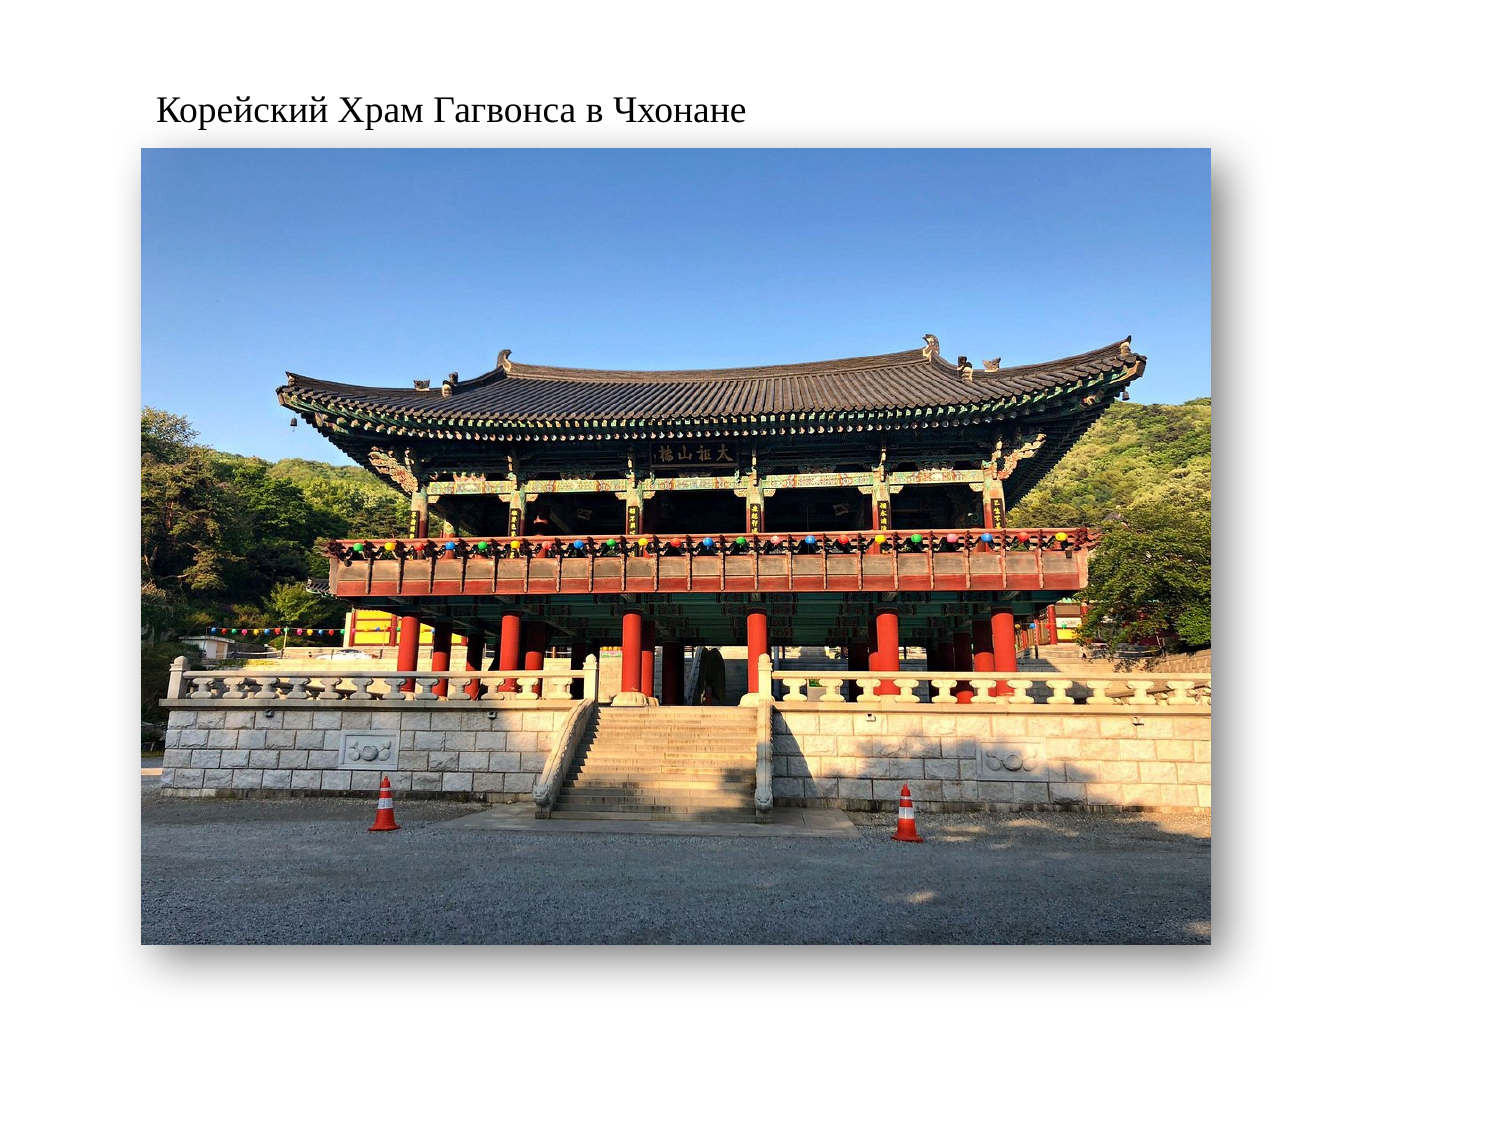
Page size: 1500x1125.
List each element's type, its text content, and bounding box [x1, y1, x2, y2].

text_box Корейский Храм Гагвонса в Чхонане [141, 78, 1028, 145]
picture [141, 148, 1211, 946]
